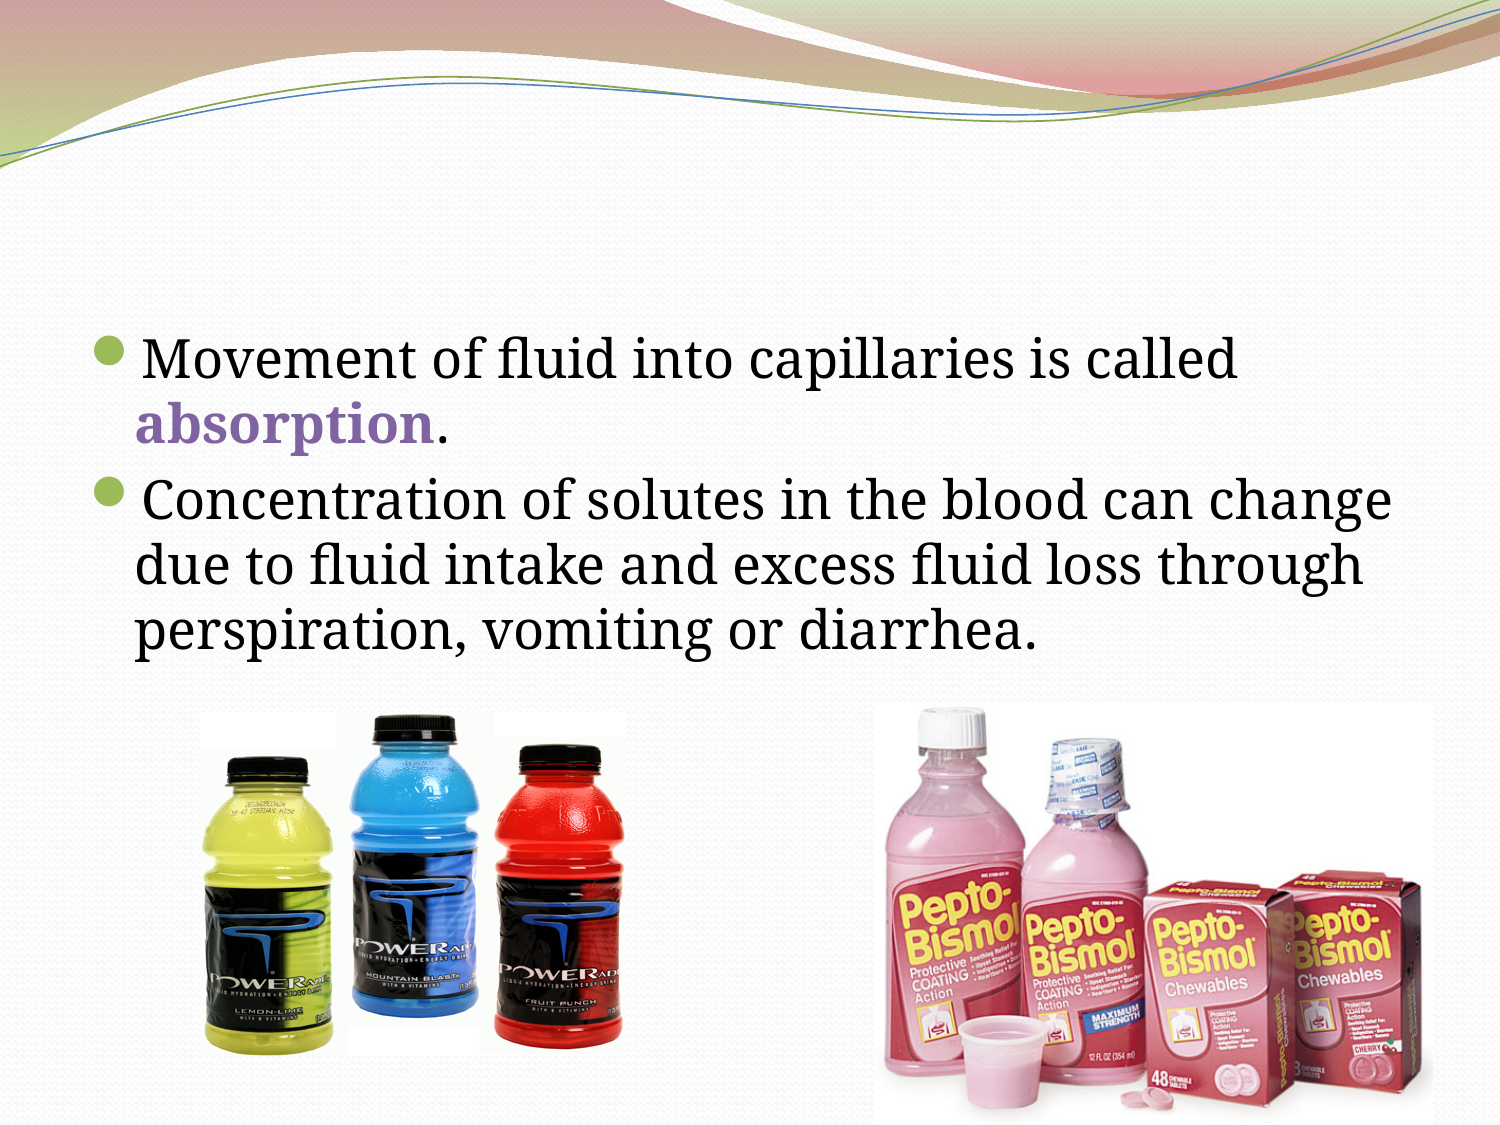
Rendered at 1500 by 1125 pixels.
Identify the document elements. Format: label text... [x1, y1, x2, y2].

list Movement of fluid into capillaries is called absorption. Concentration of solutes in the blood can change due to fluid intake and excess fluid loss through perspiration, vomiting or diarrhea. [75, 317, 1425, 1038]
picture [199, 712, 625, 1056]
picture [874, 702, 1433, 1125]
